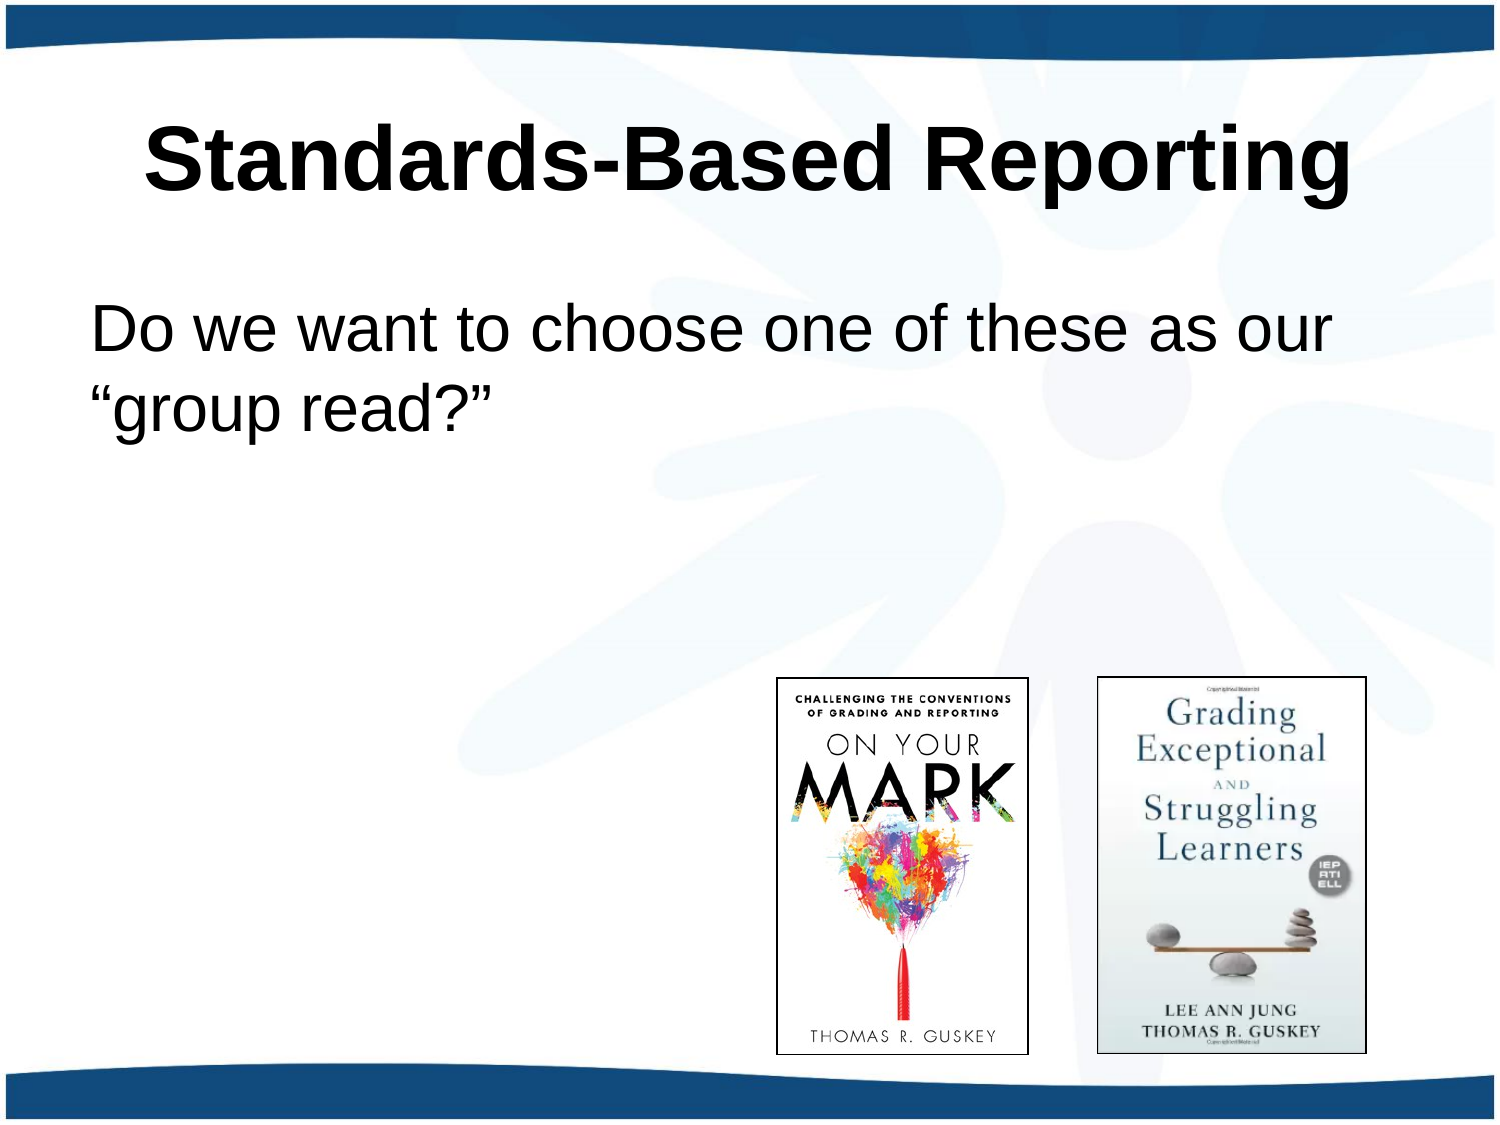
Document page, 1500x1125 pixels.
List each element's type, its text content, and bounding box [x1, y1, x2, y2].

title Standards-Based Reporting [75, 59, 1425, 248]
picture [0, 0, 1500, 1125]
list Do we want to choose one of these as our “group read?” [75, 277, 1425, 998]
